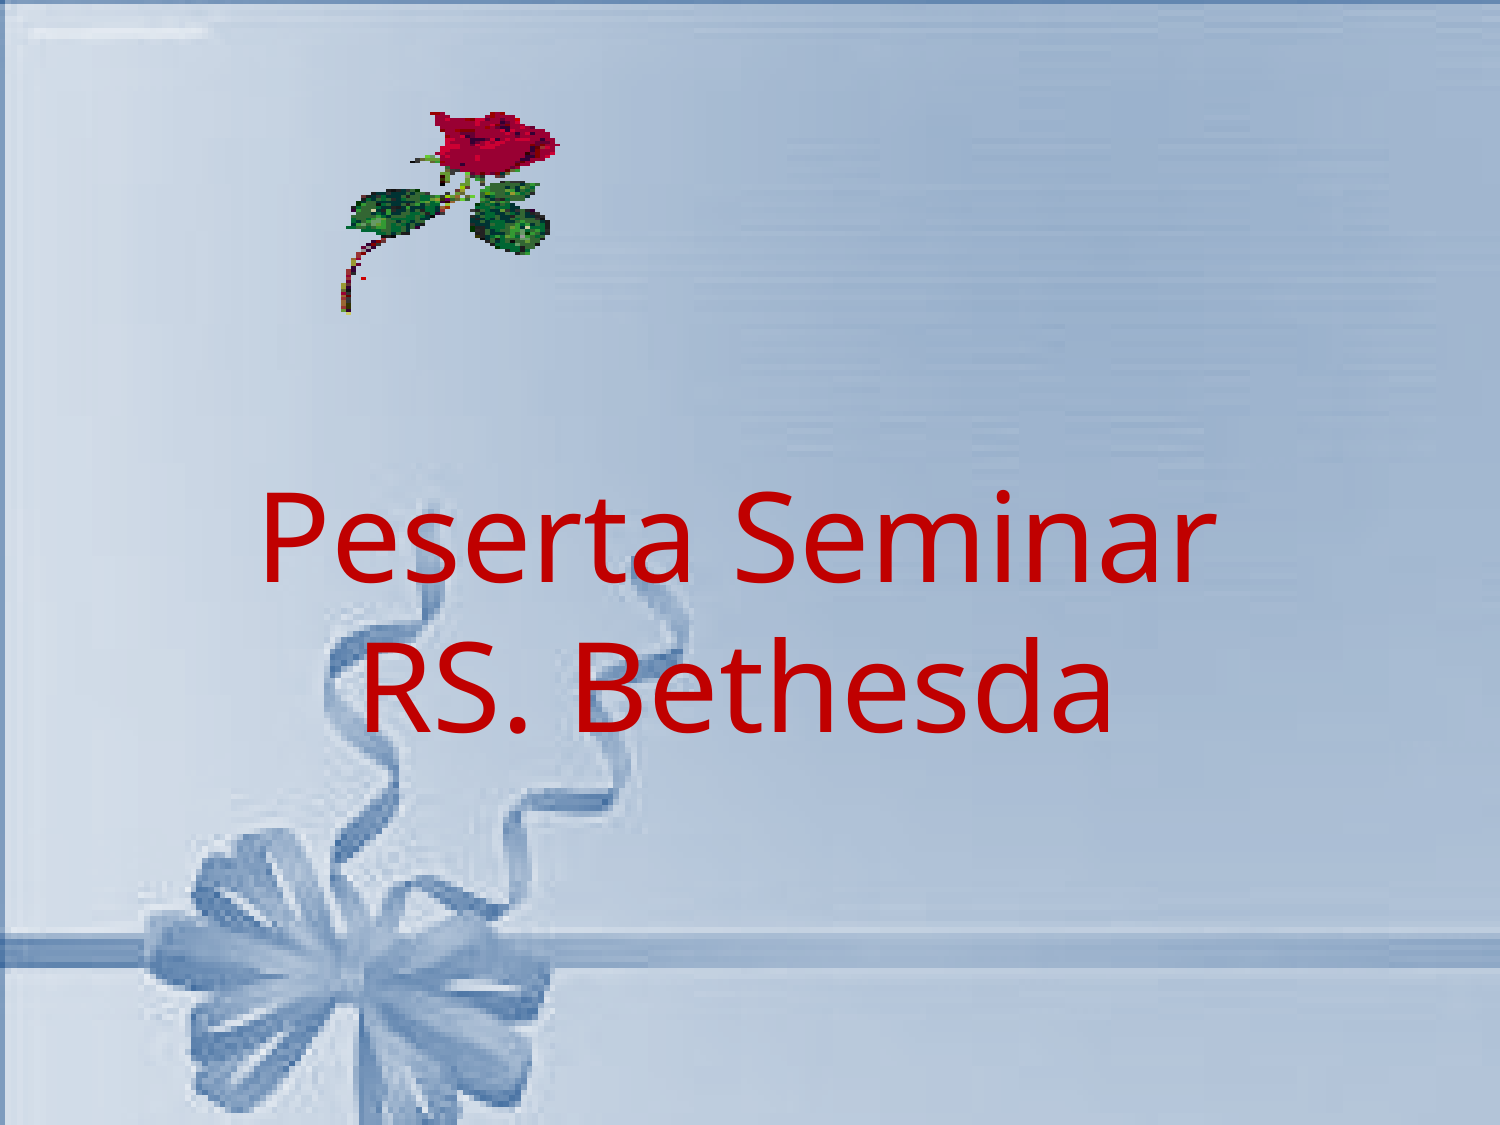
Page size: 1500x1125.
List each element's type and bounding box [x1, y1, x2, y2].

picture [237, 87, 1451, 487]
list [0, 0, 1500, 1125]
